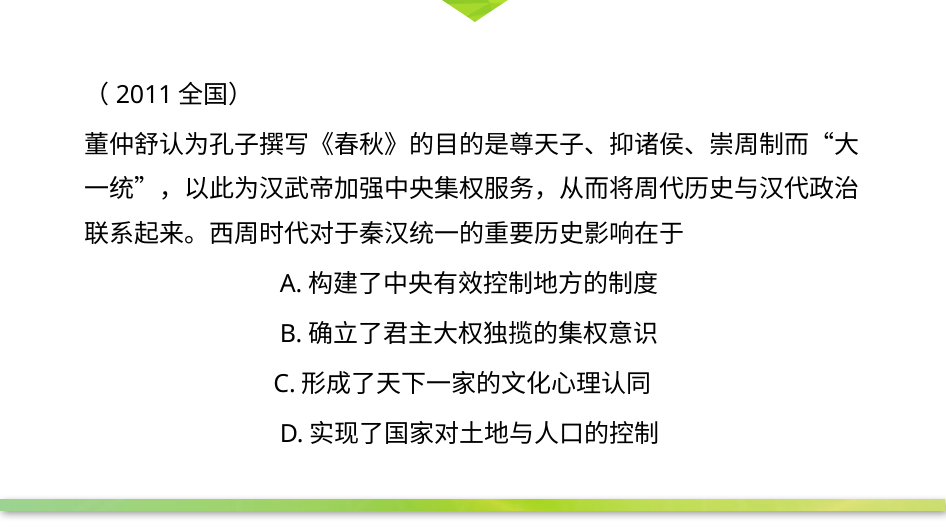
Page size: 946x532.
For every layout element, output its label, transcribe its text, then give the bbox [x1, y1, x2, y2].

text_box （2011全国） 董仲舒认为孔子撰写《春秋》的目的是尊天子、抑诸侯、崇周制而“大一统”，以此为汉武帝加强中央集权服务，从而将周代历史与汉代政治联系起来。西周时代对于秦汉统一的重要历史影响在于 A.构建了中央有效控制地方的制度 B.确立了君主大权独揽的集权意识 C.形成了天下一家的文化心理认同 D.实现了国家对土地与人口的控制 [76, 59, 892, 452]
picture [0, 499, 945, 511]
text_box [440, 0, 510, 24]
